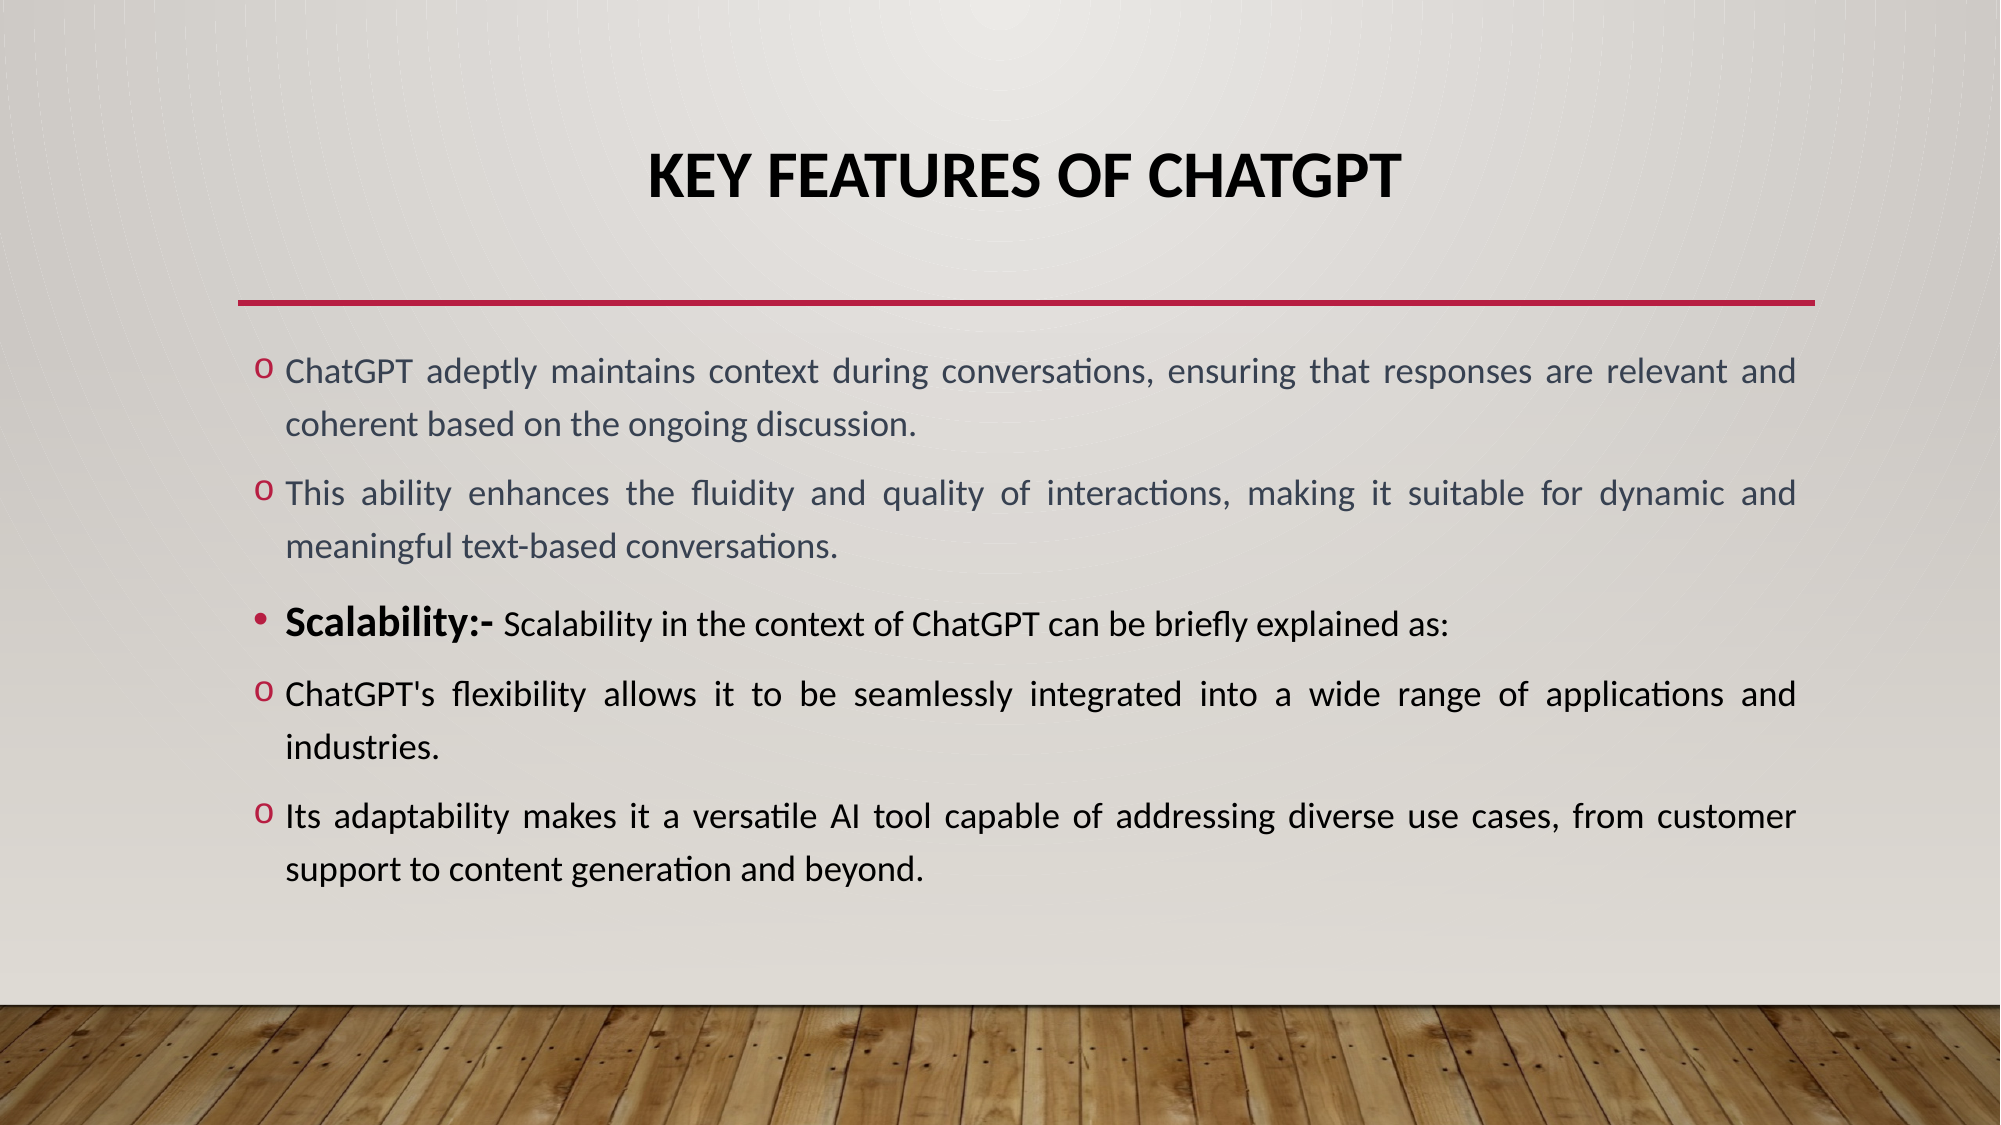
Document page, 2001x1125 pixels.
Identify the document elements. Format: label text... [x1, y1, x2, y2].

picture [0, 1005, 2000, 1125]
title Key Features of ChatGPT [238, 131, 1814, 305]
list ChatGPT adeptly maintains context during conversations, ensuring that responses are relevant and coherent based on the ongoing discussion. This ability enhances the fluidity and quality of interactions, making it suitable for dynamic and meaningful text-based conversations. Scalability:- Scalability in the context of ChatGPT can be briefly explained as: ChatGPT's flexibility allows it to be seamlessly integrated into a wide range of applications and industries. Its adaptability makes it a versatile AI tool capable of addressing diverse use cases, from customer support to content generation and beyond. [238, 330, 1814, 897]
